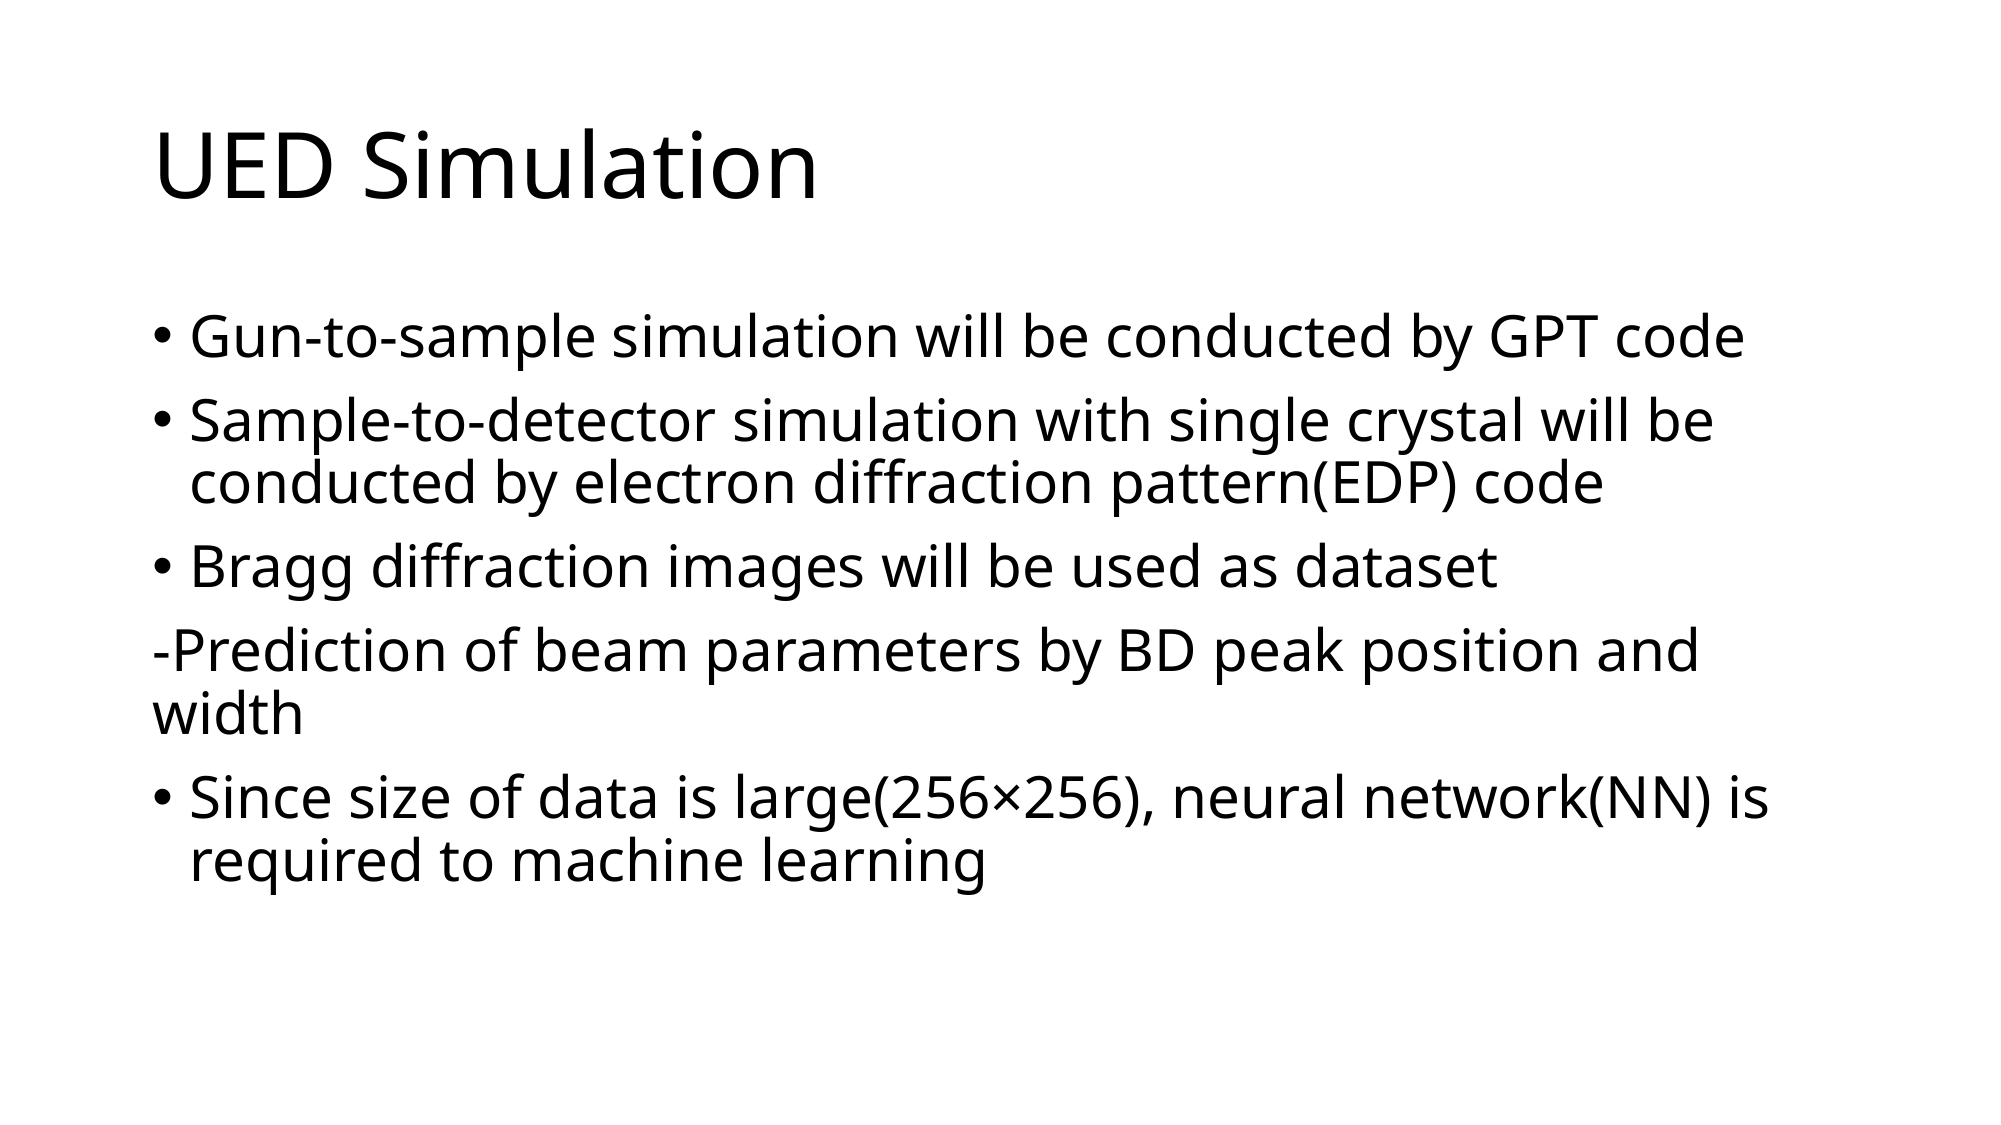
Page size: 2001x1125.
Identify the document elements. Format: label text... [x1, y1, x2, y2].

list Gun-to-sample simulation will be conducted by GPT code Sample-to-detector simulation with single crystal will be conducted by electron diffraction pattern(EDP) code Bragg diffraction images will be used as dataset -Prediction of beam parameters by BD peak position and width Since size of data is large(256×256), neural network(NN) is required to machine learning [137, 299, 1863, 1014]
title UED Simulation [137, 59, 1863, 278]
